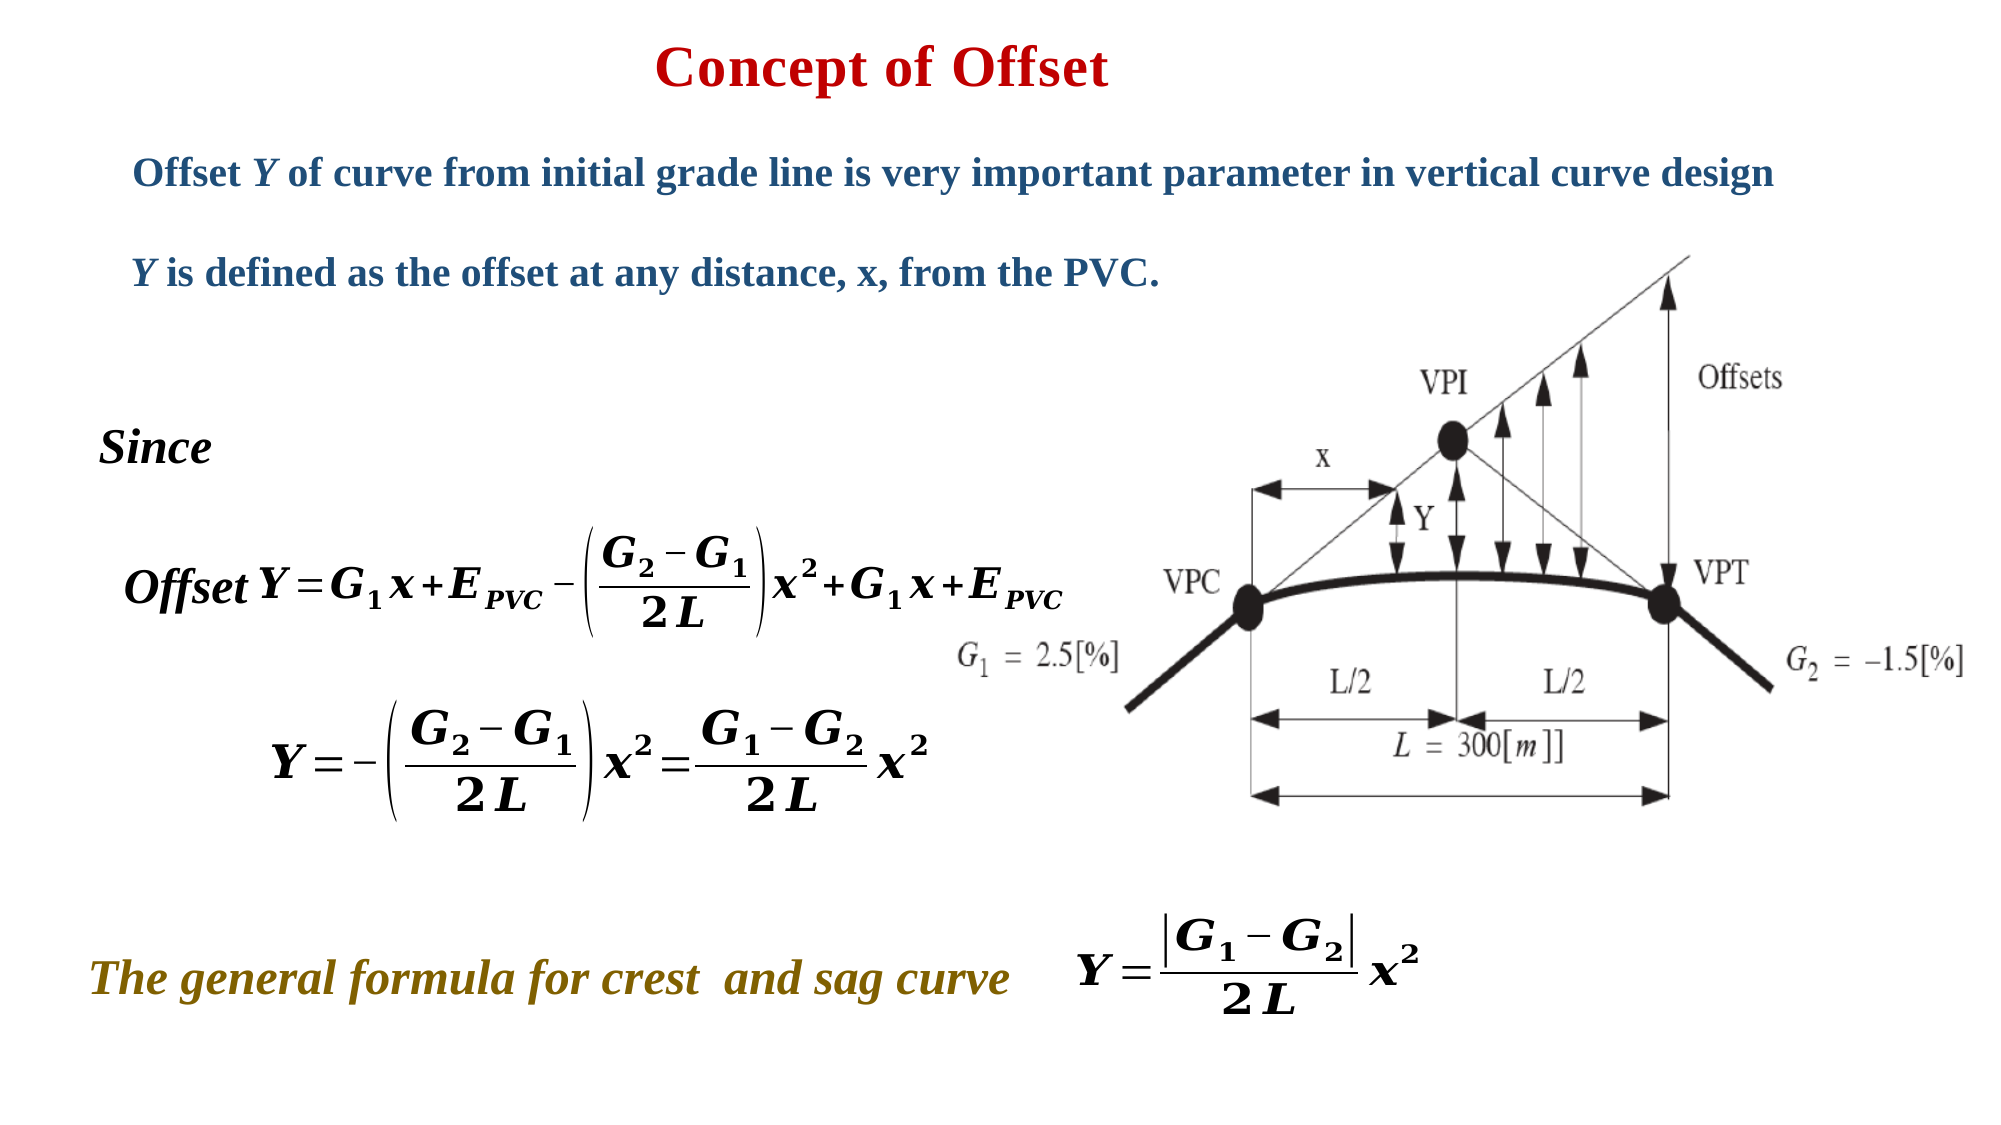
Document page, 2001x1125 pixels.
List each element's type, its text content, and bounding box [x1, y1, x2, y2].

text_box Offset [108, 545, 263, 621]
text_box Y is defined as the offset at any distance, x, from the PVC. [115, 237, 922, 303]
text_box Since [83, 406, 228, 482]
text_box The general formula for crest and sag curve [72, 937, 1069, 1013]
picture [922, 237, 1979, 816]
text_box Offset Y of curve from initial grade line is very important parameter in vertical curve design [117, 137, 1791, 203]
text_box Concept of Offset [546, 24, 1234, 101]
